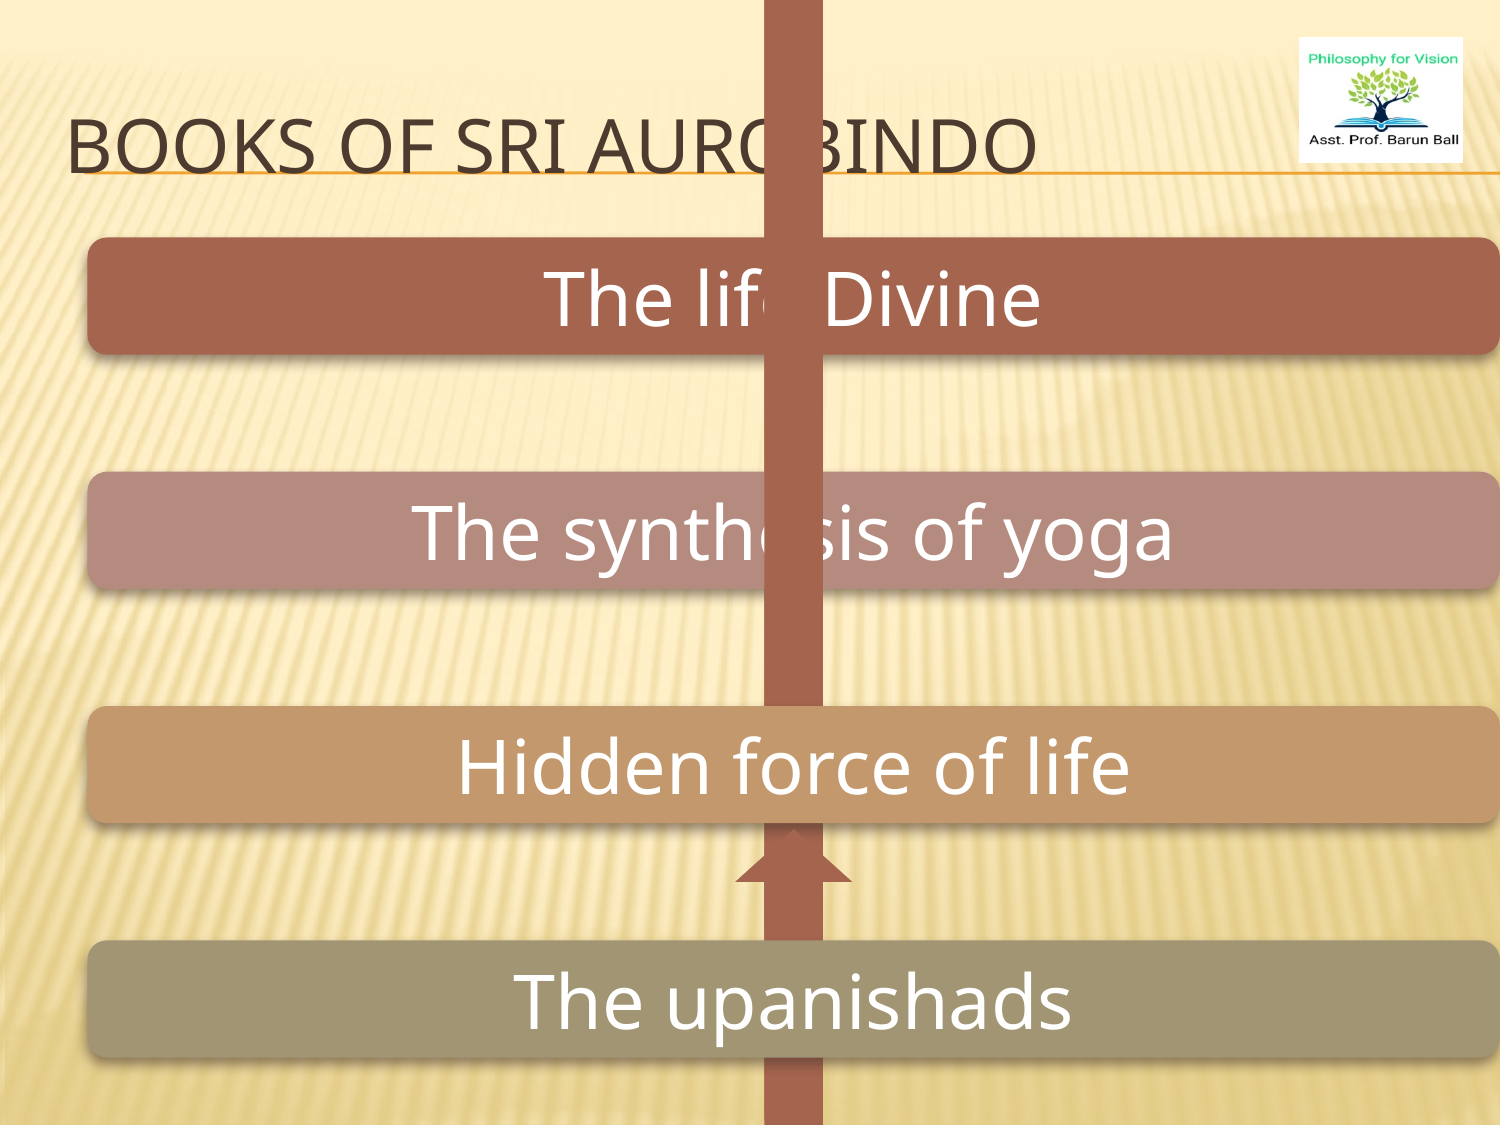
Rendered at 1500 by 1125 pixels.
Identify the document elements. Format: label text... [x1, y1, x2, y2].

title Books of sri aurobindo [823, 75, 1475, 213]
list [87, 237, 1500, 1058]
picture [1299, 37, 1463, 163]
title Books of sri aurobindo [50, 75, 764, 213]
